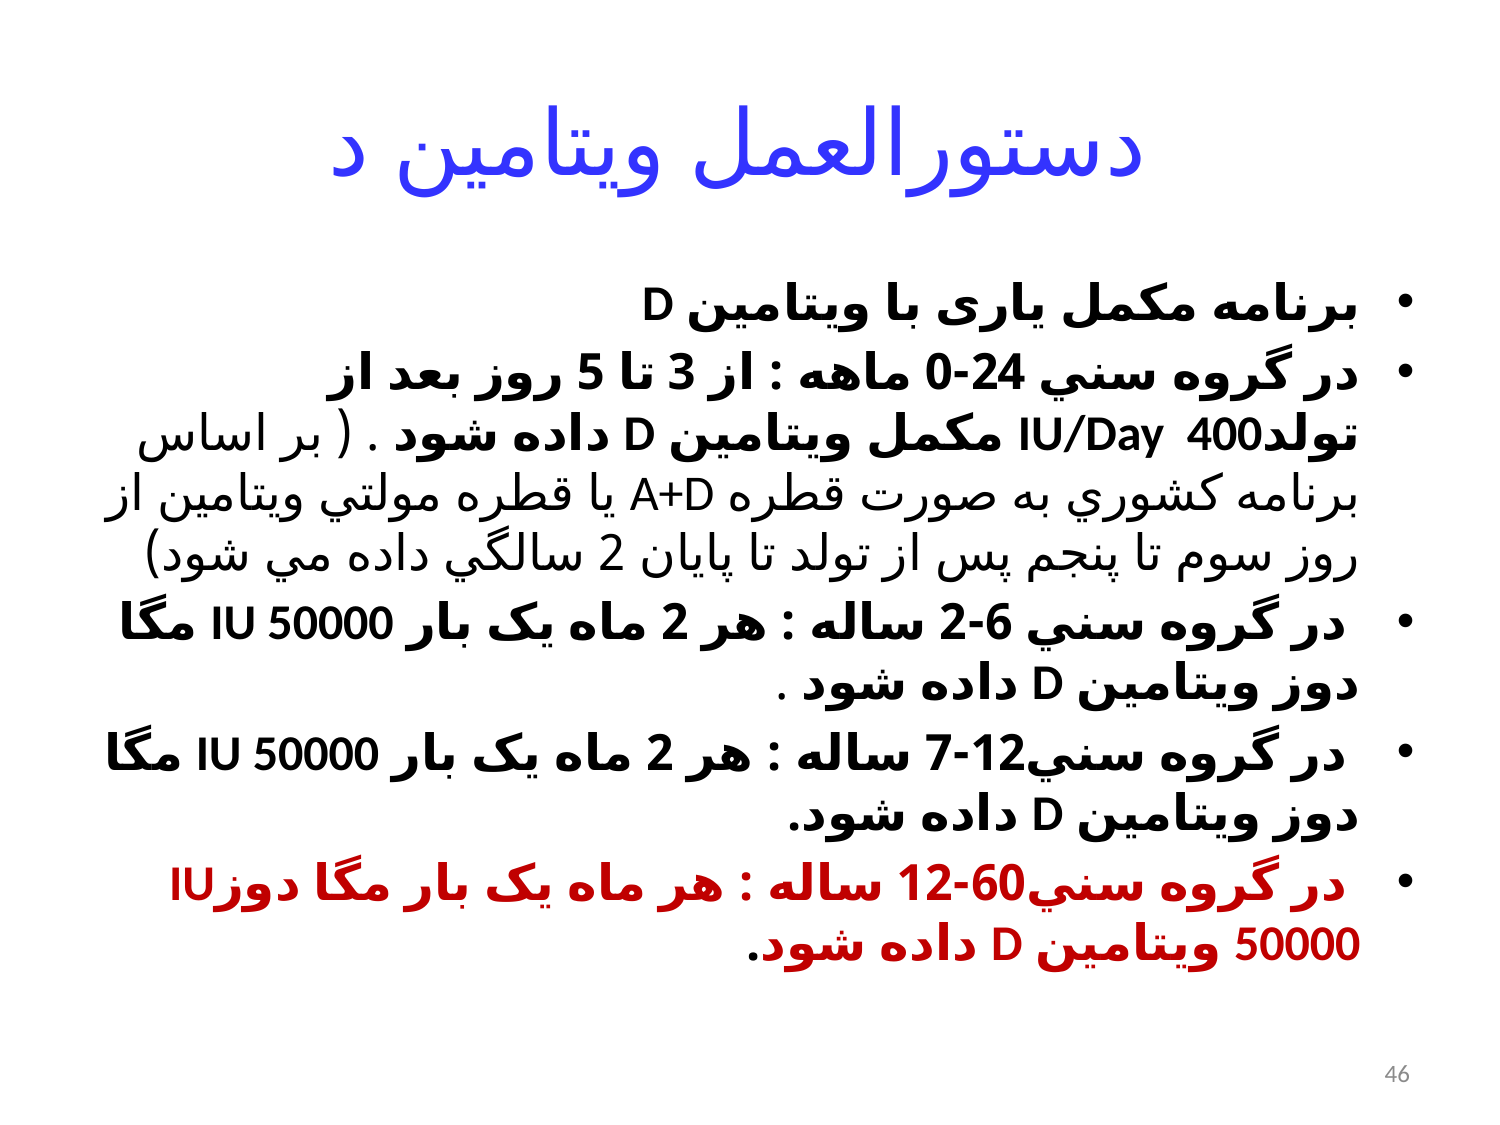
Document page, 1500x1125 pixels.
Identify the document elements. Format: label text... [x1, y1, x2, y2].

slide_number 46 [1074, 1042, 1425, 1103]
list برنامه مکمل یاری با ویتامین D در گروه سني 24-0 ماهه : از 3 تا 5 روز بعد از تولدIU/Day 400 مكمل ويتامين D داده شود . ( بر اساس برنامه كشوري به صورت قطره A+D يا قطره مولتي ويتامين از روز سوم تا پنجم پس از تولد تا پايان 2 سالگي داده مي شود) در گروه سني 6-2 ساله : هر 2 ماه یک بار IU 50000 مگا دوز ويتامين D داده شود . در گروه سني12-7 ساله : هر 2 ماه یک بار IU 50000 مگا دوز ويتامين D داده شود. در گروه سني60-12 ساله : هر ماه یک بار مگا دوزIU 50000 ويتامين D داده شود. [75, 262, 1425, 1005]
title دستورالعمل ویتامین د [75, 45, 1425, 233]
